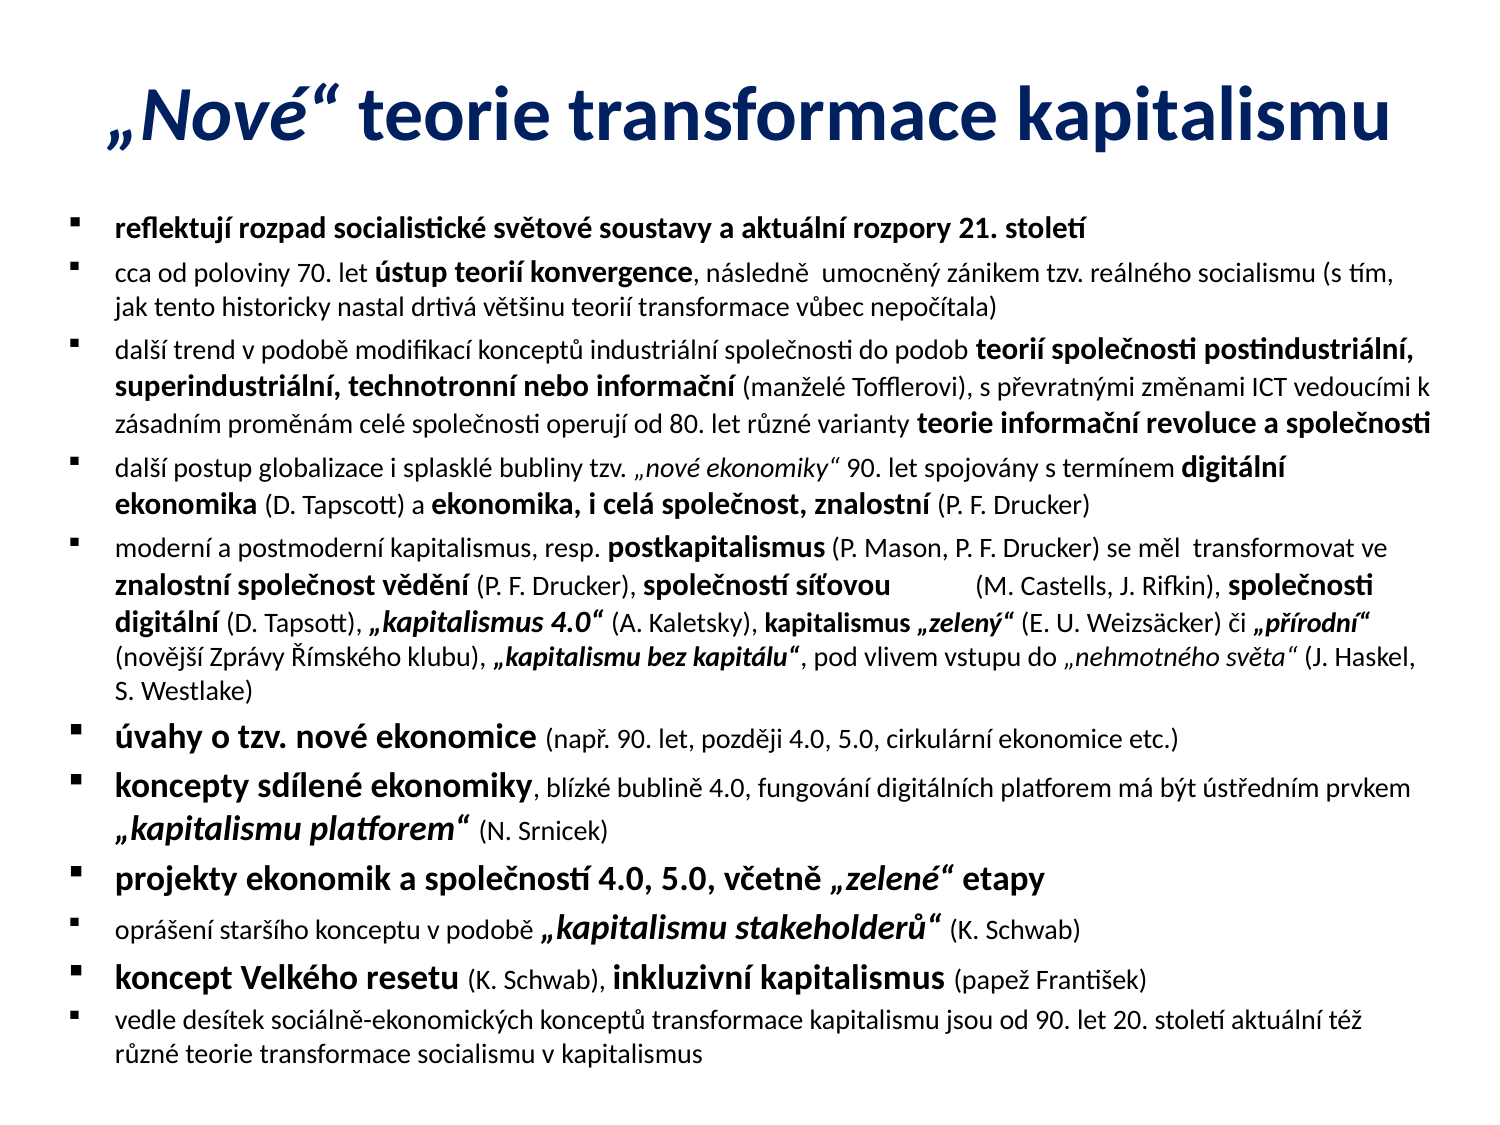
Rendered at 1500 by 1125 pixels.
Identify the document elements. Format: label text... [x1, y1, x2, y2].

list reflektují rozpad socialistické světové soustavy a aktuální rozpory 21. století cca od poloviny 70. let ústup teorií konvergence, následně umocněný zánikem tzv. reálného socialismu (s tím, jak tento historicky nastal drtivá většinu teorií transformace vůbec nepočítala) další trend v podobě modifikací konceptů industriální společnosti do podob teorií společnosti postindustriální, superindustriální, technotronní nebo informační (manželé Tofflerovi), s převratnými změnami ICT vedoucími k zásadním proměnám celé společnosti operují od 80. let různé varianty teorie informační revoluce a společnosti další postup globalizace i splasklé bubliny tzv. „nové ekonomiky“ 90. let spojovány s termínem digitální ekonomika (D. Tapscott) a ekonomika, i celá společnost, znalostní (P. F. Drucker) moderní a postmoderní kapitalismus, resp. postkapitalismus (P. Mason, P. F. Drucker) se měl transformovat ve znalostní společnost vědění (P. F. Drucker), společností síťovou (M. Castells, J. Rifkin), společnosti digitální (D. Tapsott), „kapitalismus 4.0“ (A. Kaletsky), kapitalismus „zelený“ (E. U. Weizsäcker) či „přírodní“ (novější Zprávy Římského klubu), „kapitalismu bez kapitálu“, pod vlivem vstupu do „nehmotného světa“ (J. Haskel, S. Westlake) úvahy o tzv. nové ekonomice (např. 90. let, později 4.0, 5.0, cirkulární ekonomice etc.) koncepty sdílené ekonomiky, blízké bublině 4.0, fungování digitálních platforem má být ústředním prvkem „kapitalismu platforem“ (N. Srnicek) projekty ekonomik a společností 4.0, 5.0, včetně „zelené“ etapy oprášení staršího konceptu v podobě „kapitalismu stakeholderů“ (K. Schwab) koncept Velkého resetu (K. Schwab), inkluzivní kapitalismus (papež František) vedle desítek sociálně-ekonomických konceptů transformace kapitalismu jsou od 90. let 20. století aktuální též různé teorie transformace socialismu v kapitalismus [53, 172, 1447, 1125]
title „Nové“ teorie transformace kapitalismu [41, 45, 1459, 173]
